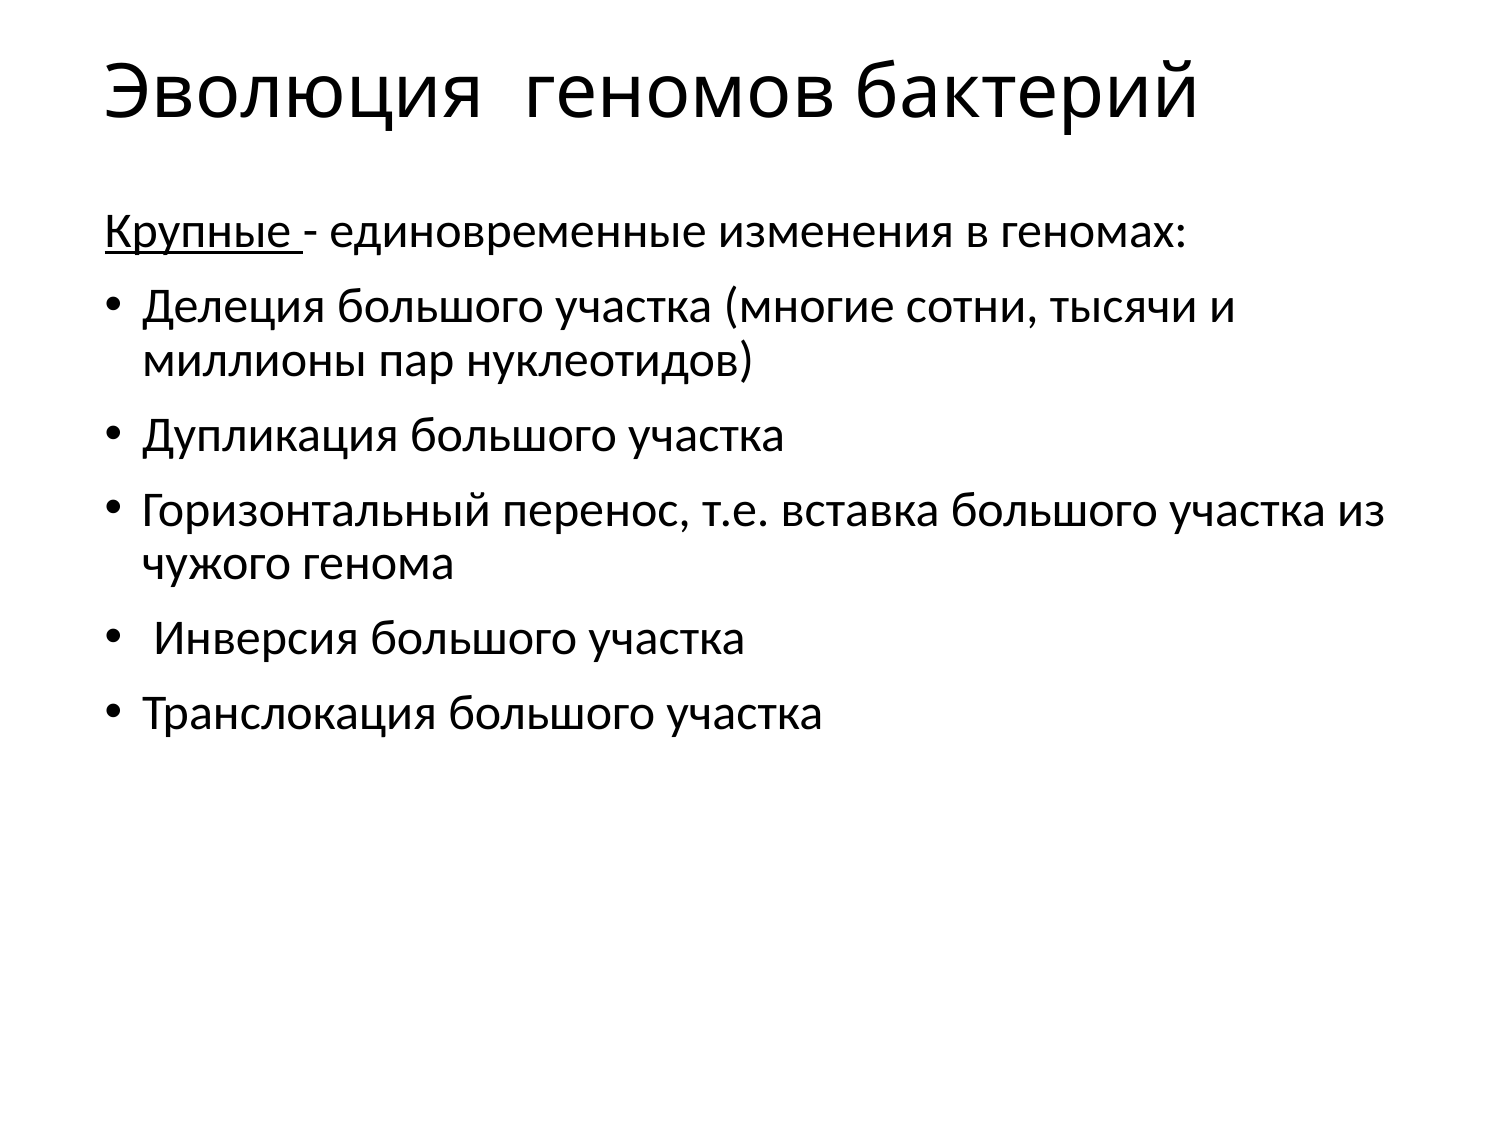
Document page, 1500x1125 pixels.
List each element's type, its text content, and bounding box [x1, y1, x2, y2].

text_box Крупные - единовременные изменения в геномах: Делеция большого участка (многие сотни, тысячи и миллионы пар нуклеотидов) Дупликация большого участка Горизонтальный перенос, т.е. вставка большого участка из чужого генома Инверсия большого участка Транслокация большого участка [89, 116, 1446, 895]
title Эволюция геномов бактерий [89, 38, 1384, 116]
